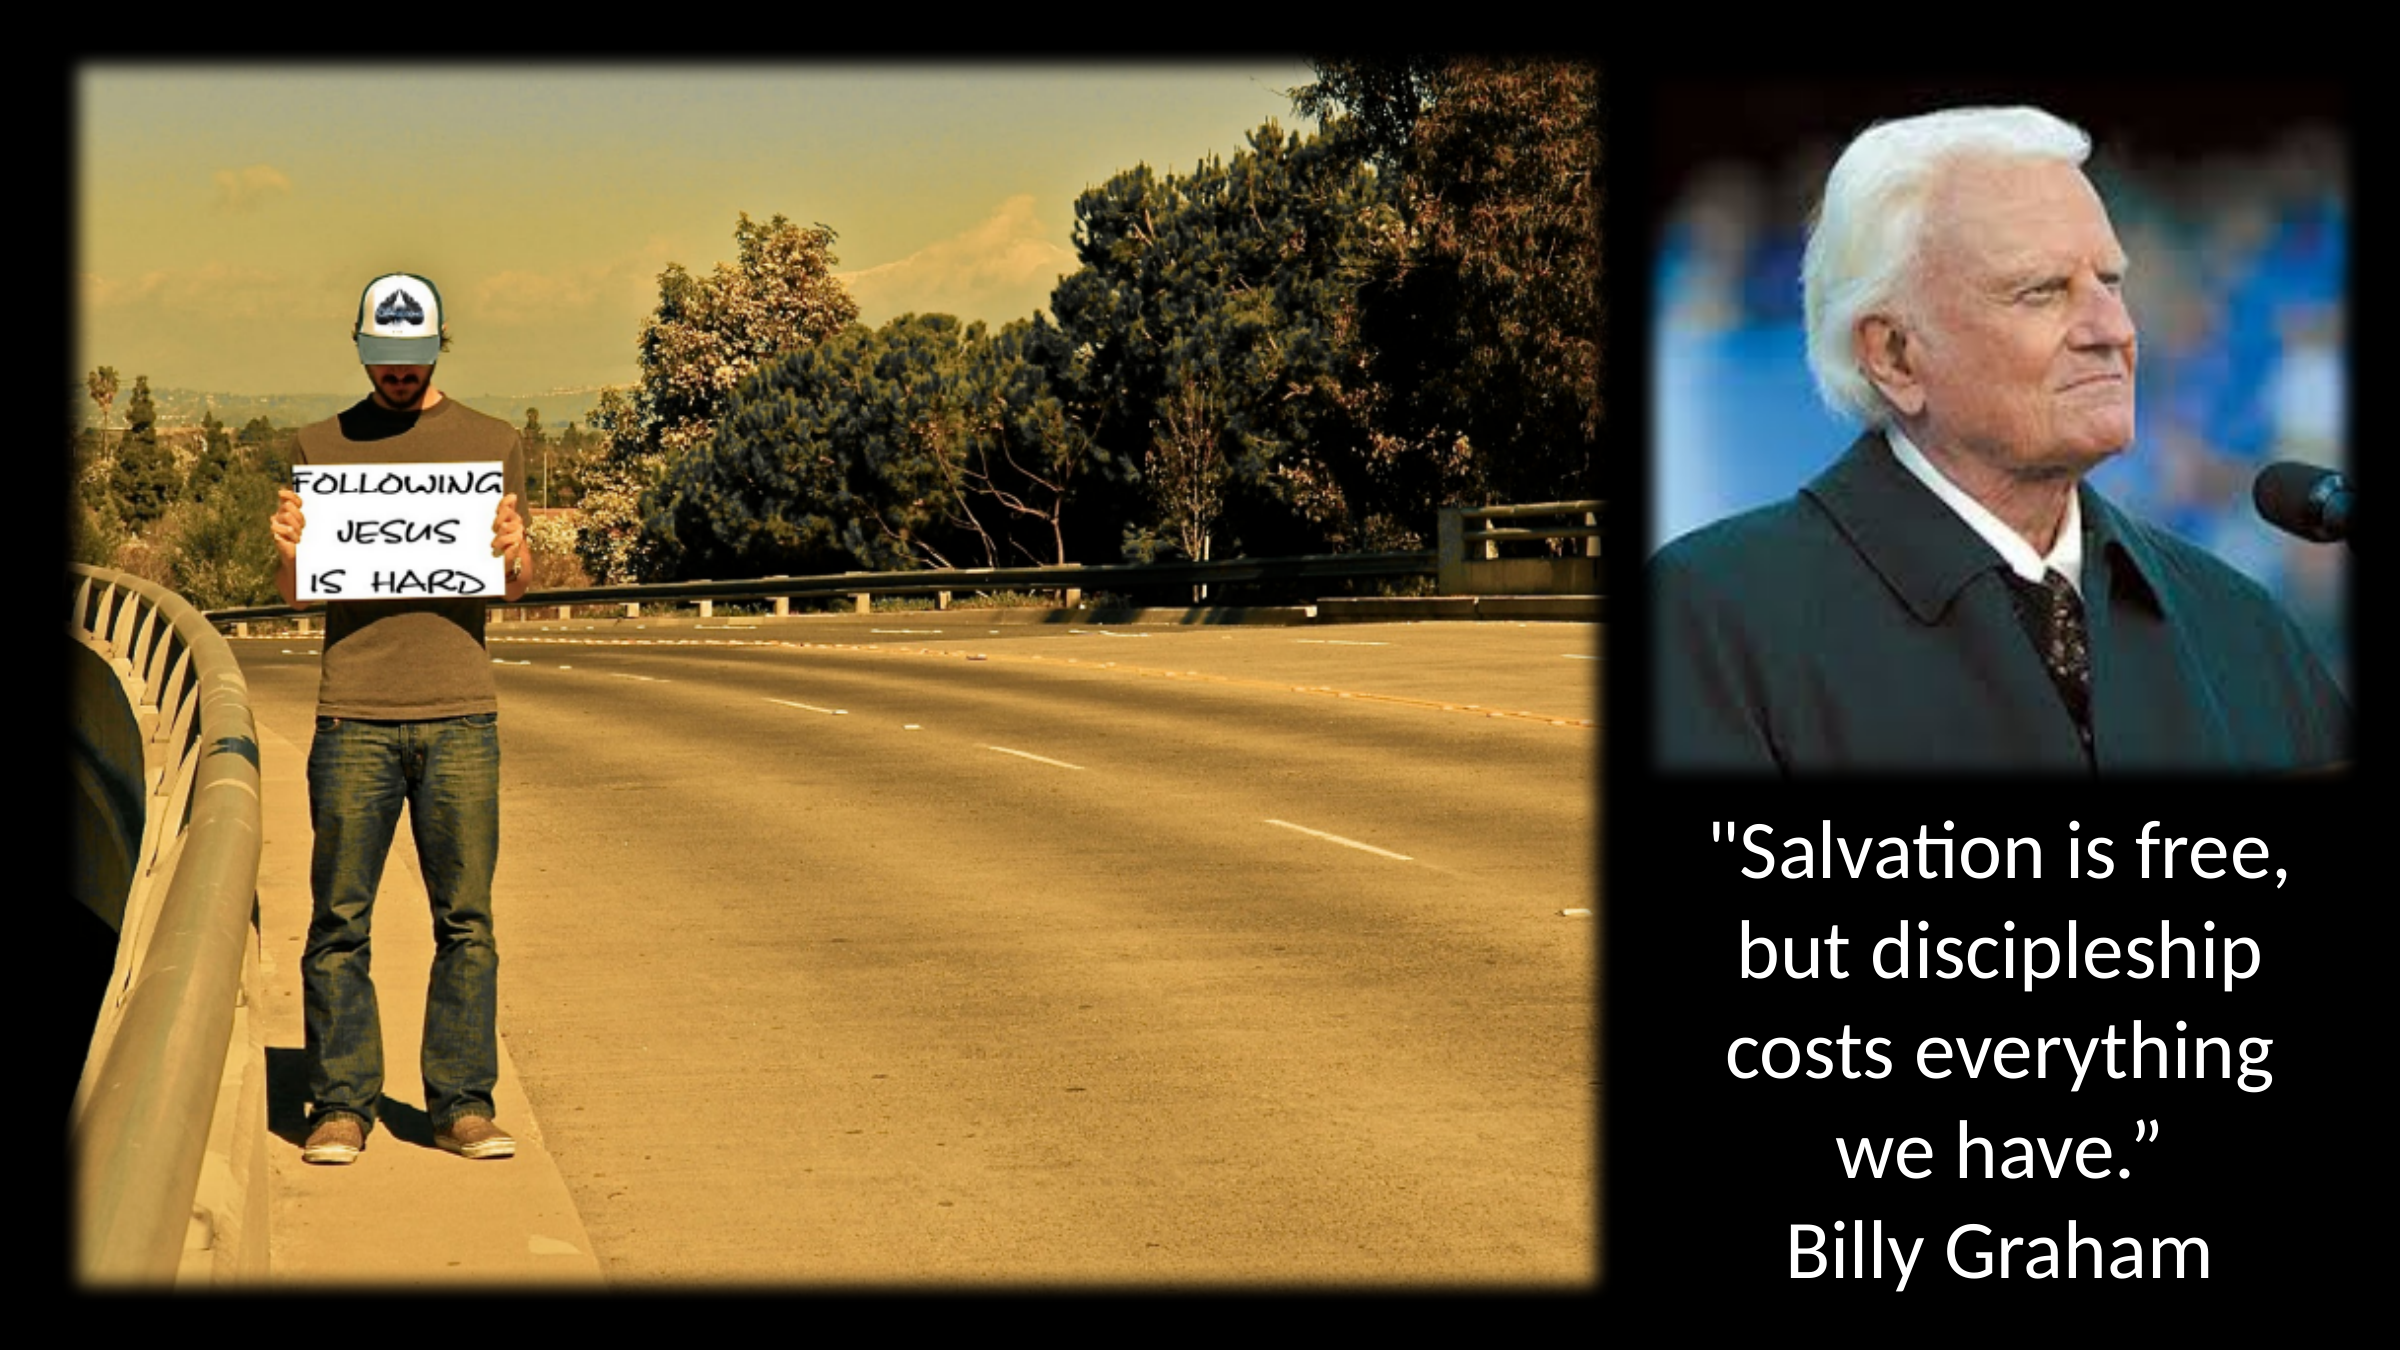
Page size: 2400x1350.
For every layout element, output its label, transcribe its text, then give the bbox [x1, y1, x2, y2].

picture [62, 49, 1613, 1302]
picture [1637, 62, 2363, 788]
text_box "Salvation is free, but discipleship costs everything we have.” Billy Graham [1674, 797, 2325, 1303]
